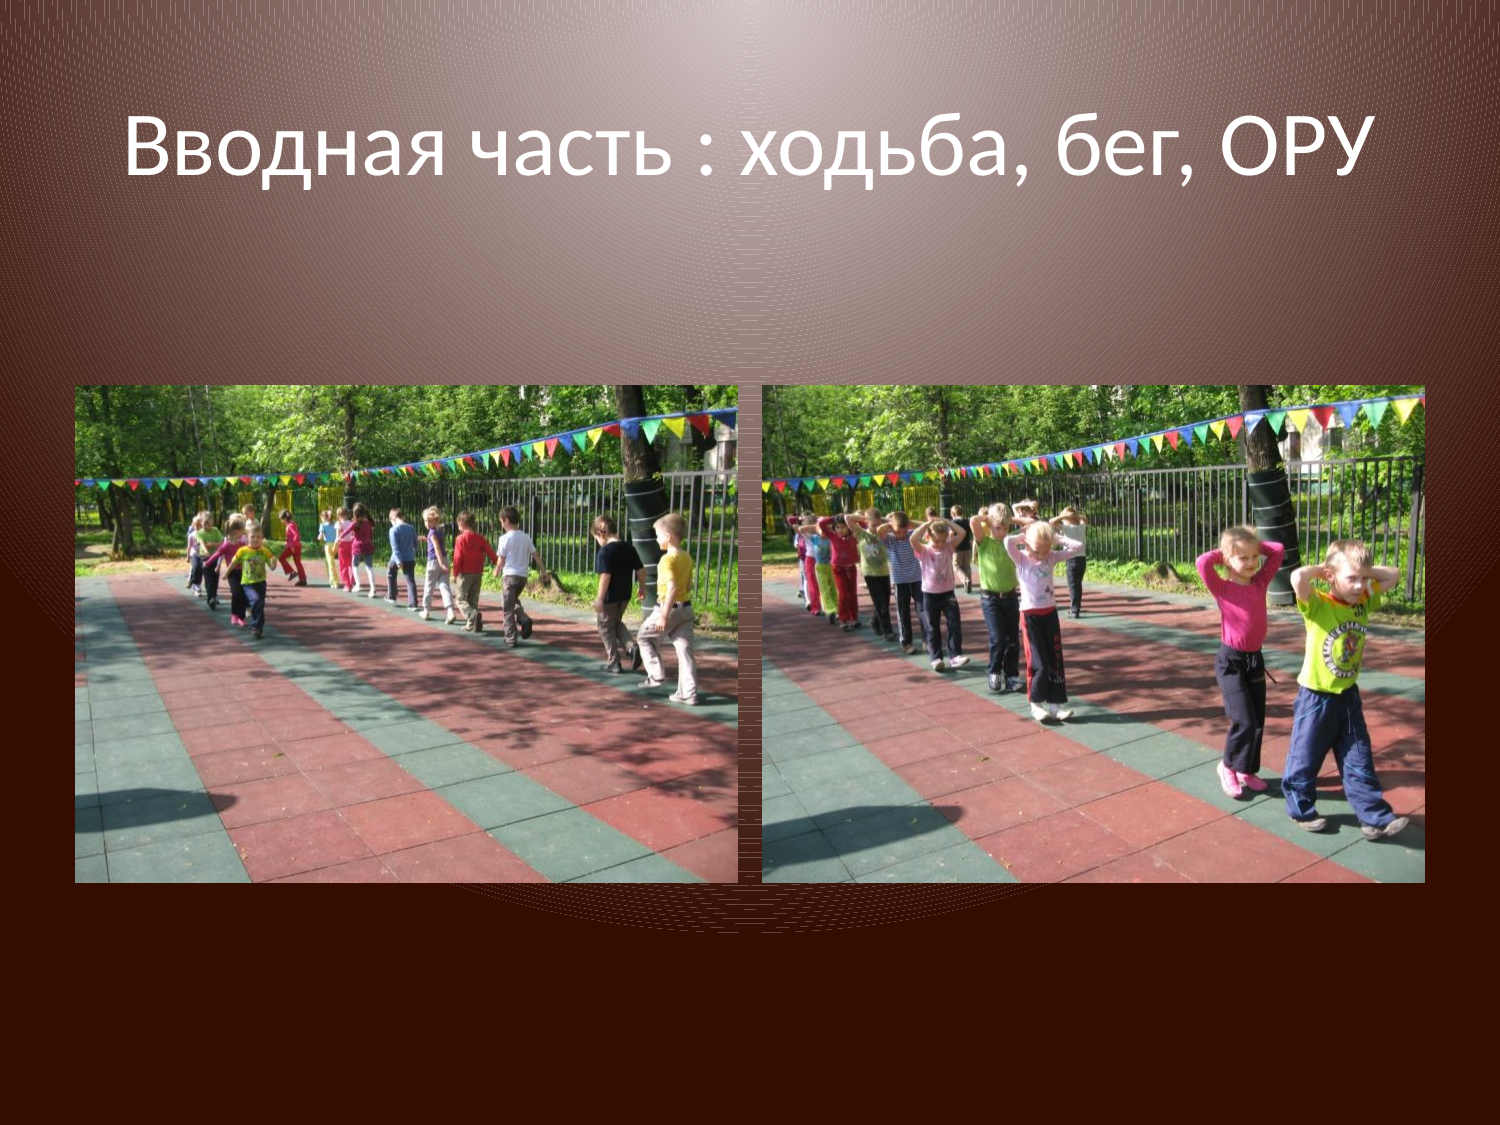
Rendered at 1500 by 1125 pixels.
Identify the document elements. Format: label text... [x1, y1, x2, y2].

title Вводная часть : ходьба, бег, ОРУ [75, 45, 1425, 233]
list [74, 384, 738, 883]
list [762, 384, 1426, 883]
